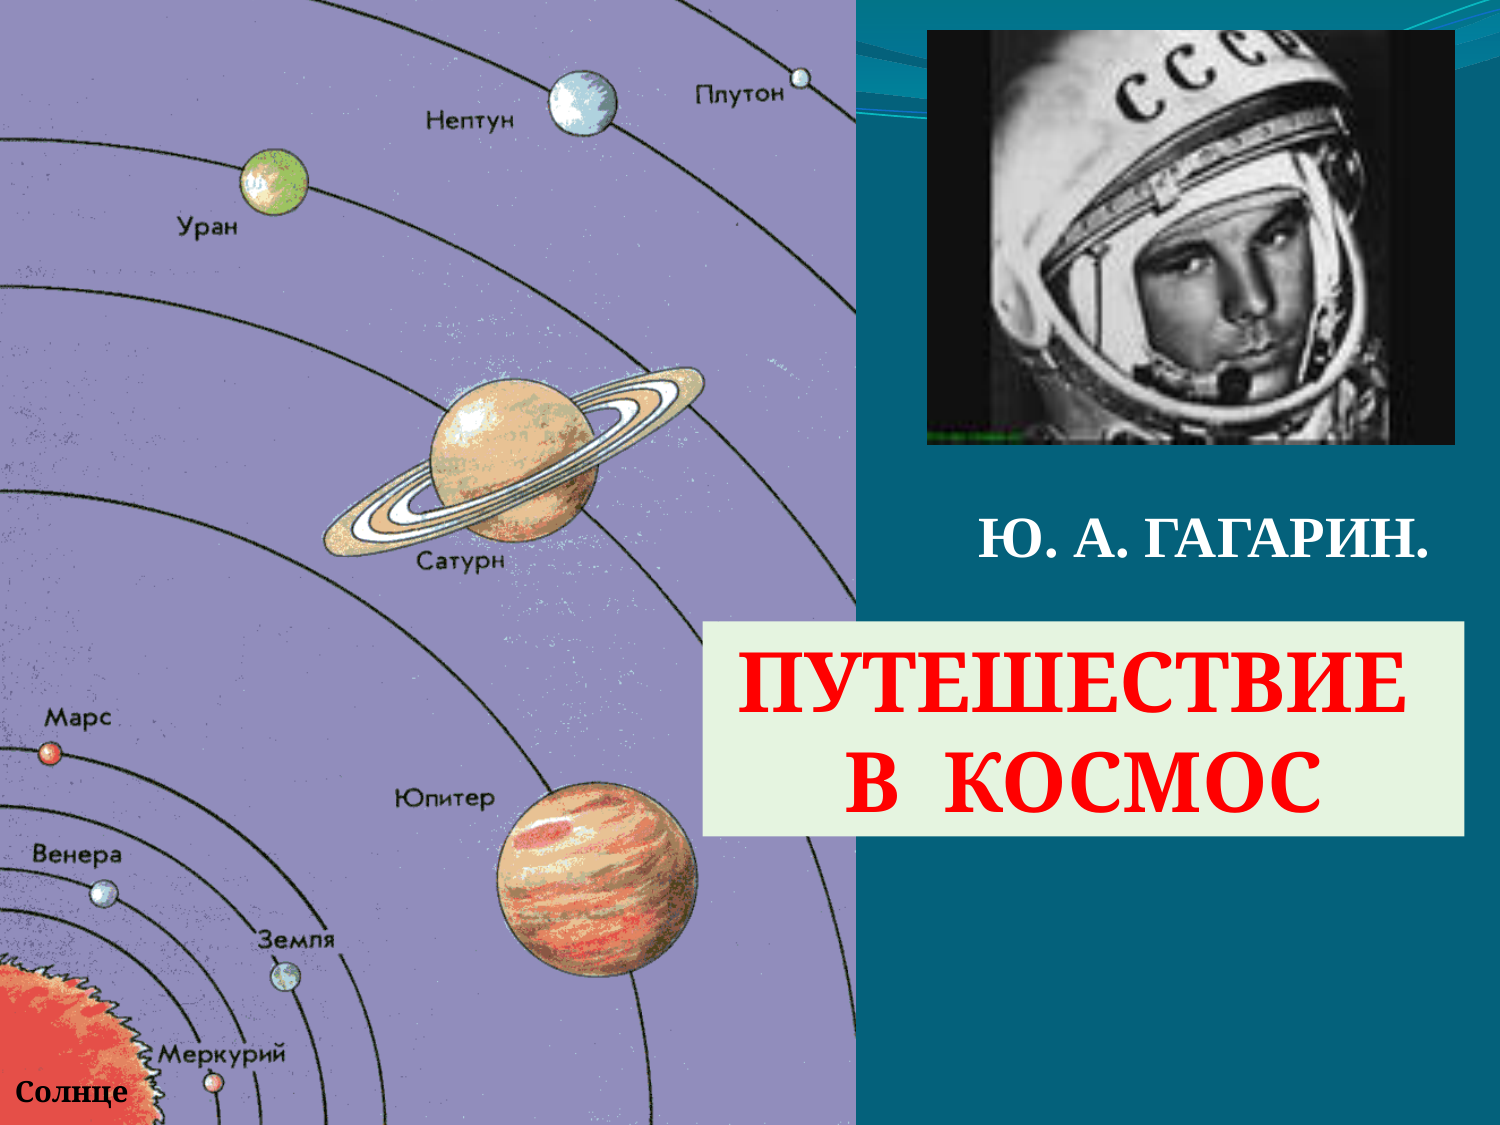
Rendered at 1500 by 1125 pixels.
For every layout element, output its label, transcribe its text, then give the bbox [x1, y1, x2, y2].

picture [926, 30, 1454, 444]
text_box Путешествие В Космос [861, 621, 1465, 837]
picture [0, 0, 856, 1125]
text_box Ю. А. ГАГАРИН. [950, 491, 1459, 577]
